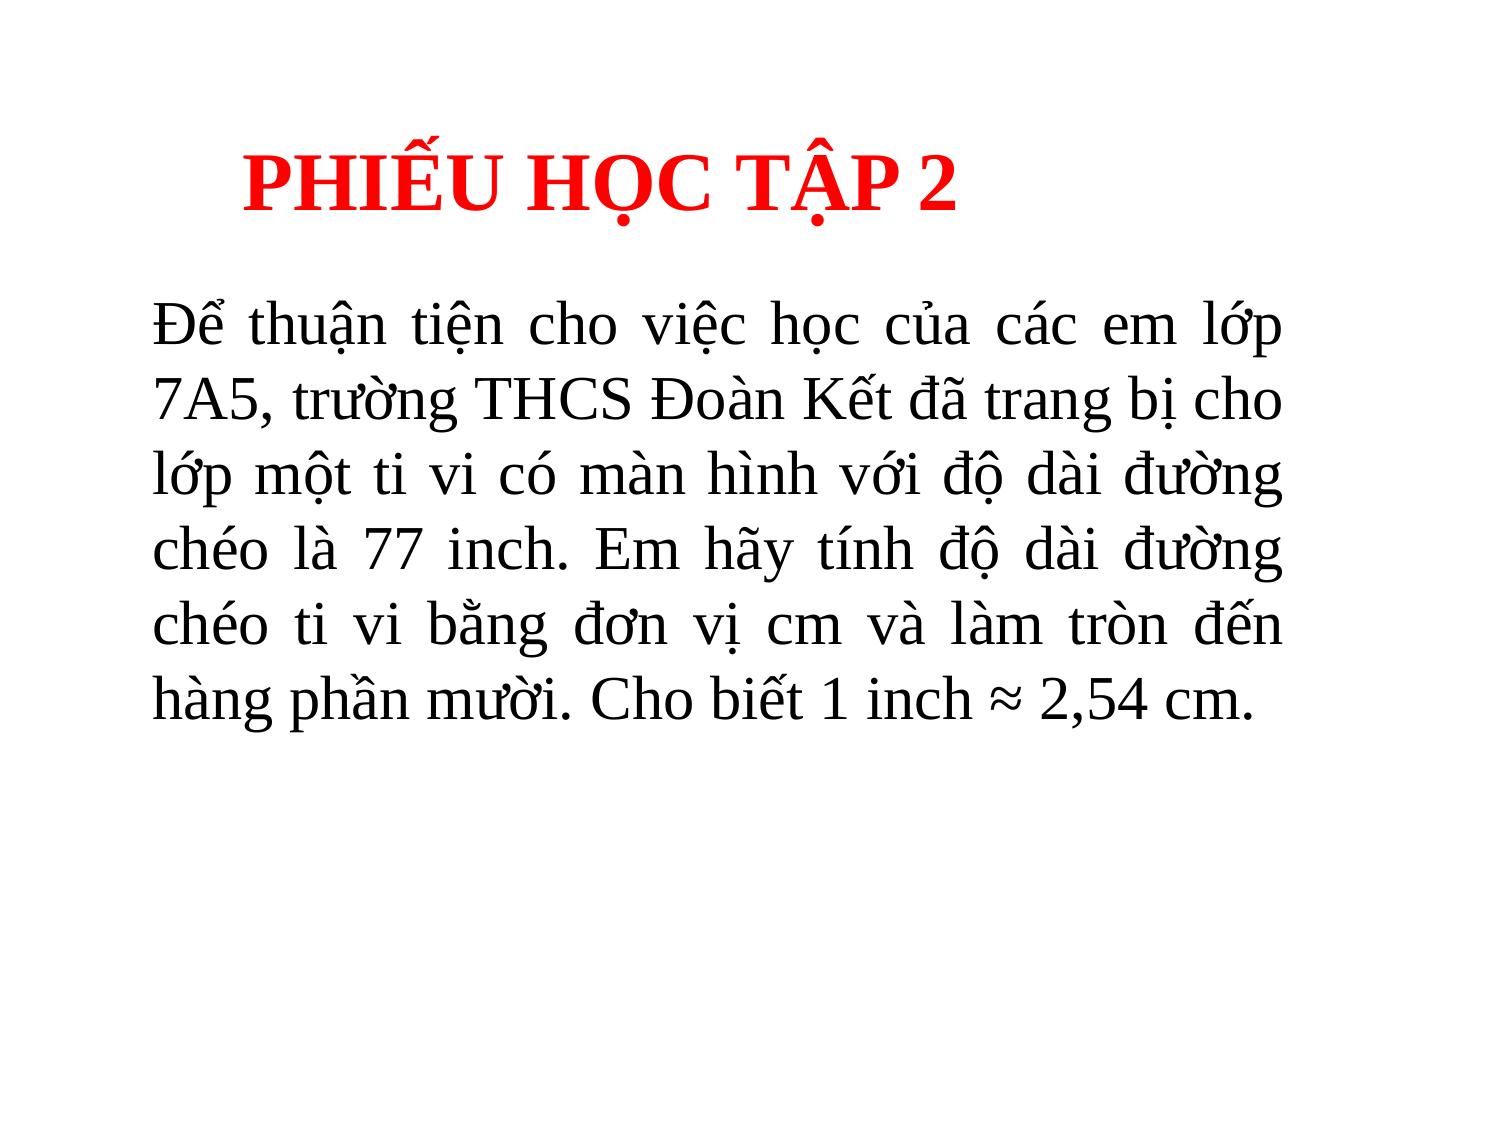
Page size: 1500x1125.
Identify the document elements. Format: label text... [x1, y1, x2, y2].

text_box Để thuận tiện cho việc học của các em lớp 7A5, trường THCS Đoàn Kết đã trang bị cho lớp một ti vi có màn hình với độ dài đường chéo là 77 inch. Em hãy tính độ dài đường chéo ti vi bằng đơn vị cm và làm tròn đến hàng phần mười. Cho biết 1 inch ≈ 2,54 cm. [137, 274, 1300, 740]
text_box PHIẾU HỌC TẬP 2 [174, 120, 1028, 235]
